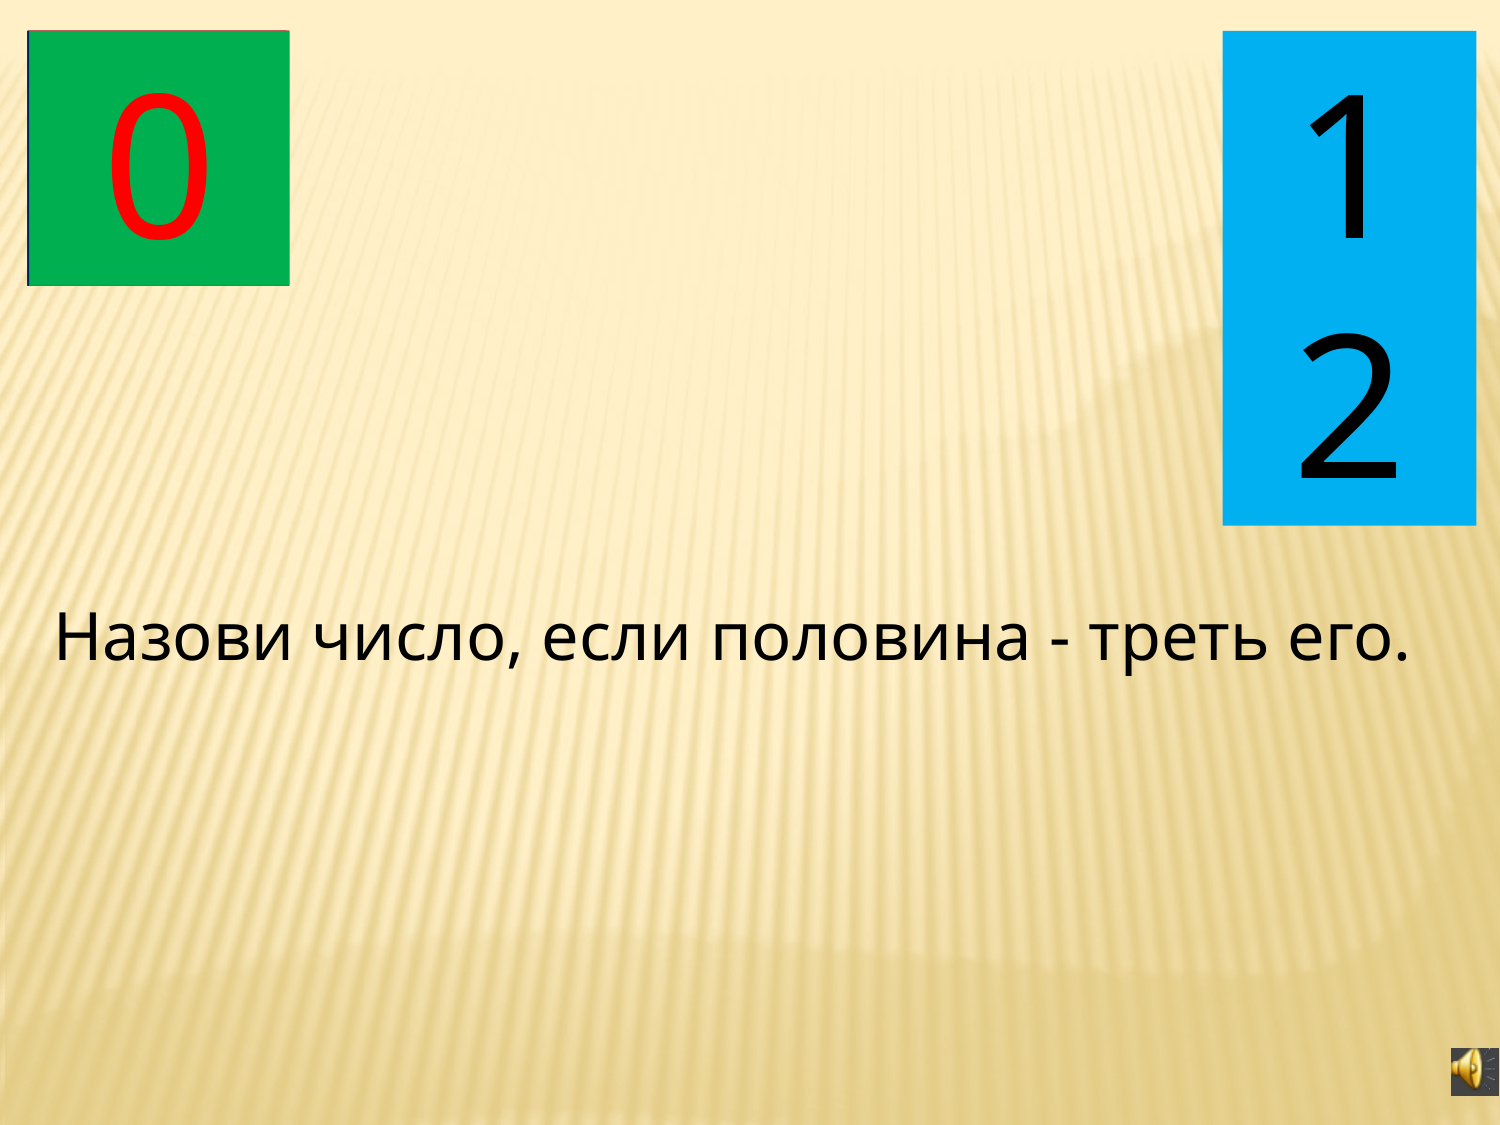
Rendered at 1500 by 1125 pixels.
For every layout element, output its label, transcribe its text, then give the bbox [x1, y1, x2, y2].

text_box Назови число, если половина - треть его. [38, 586, 1446, 681]
text_box 12 [1222, 30, 1477, 526]
picture [1449, 1046, 1500, 1098]
text_box 0 [29, 30, 290, 286]
